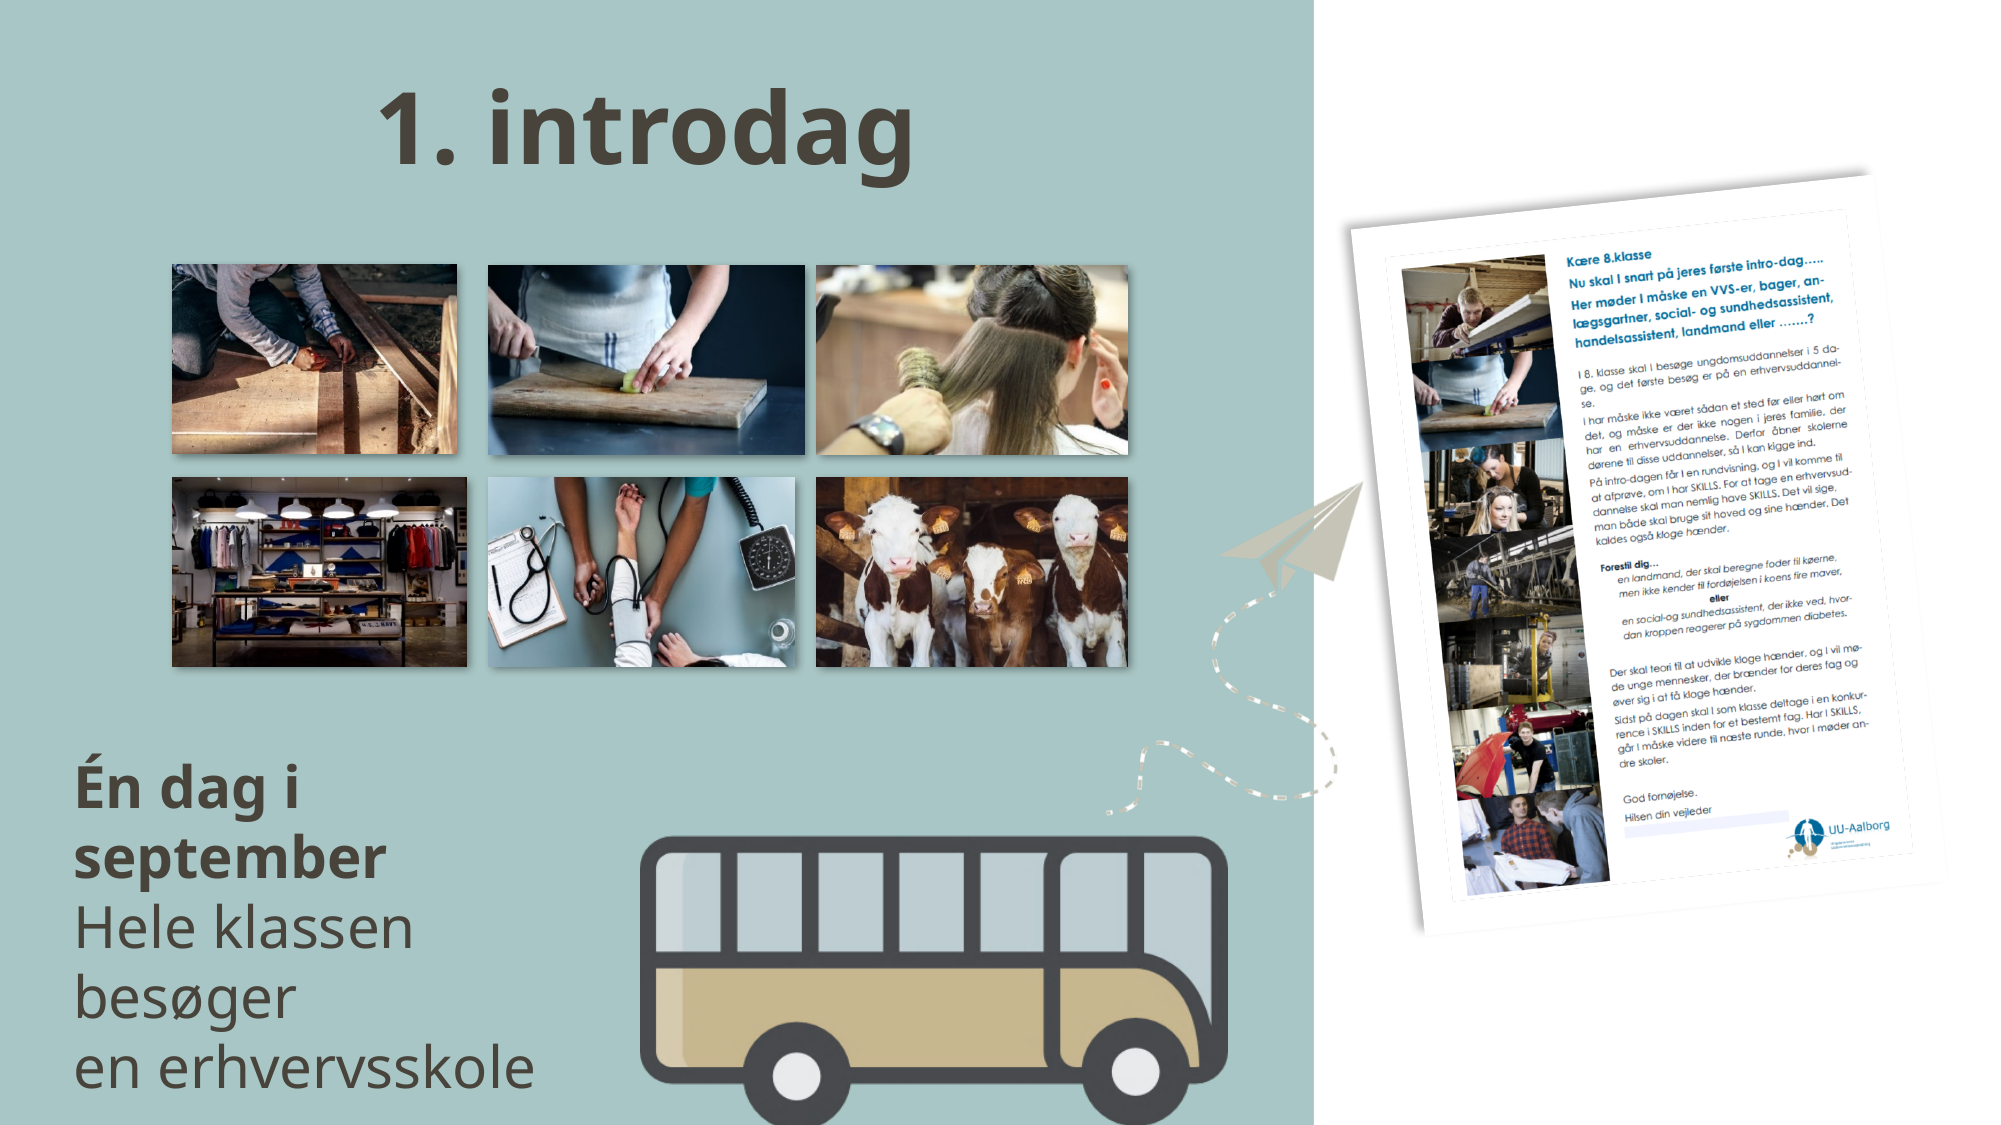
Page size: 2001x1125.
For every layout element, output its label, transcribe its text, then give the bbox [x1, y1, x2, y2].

text_box 1. introdag [277, 57, 1015, 192]
picture [487, 265, 805, 455]
text_box Én dag i september Hele klassen besøger en erhvervsskole [58, 743, 593, 1108]
picture [172, 264, 457, 454]
picture [1386, 210, 1913, 901]
picture [171, 477, 467, 667]
picture [487, 477, 796, 667]
text_box [1313, 0, 2000, 1125]
picture [816, 265, 1128, 455]
picture [640, 477, 1396, 1125]
